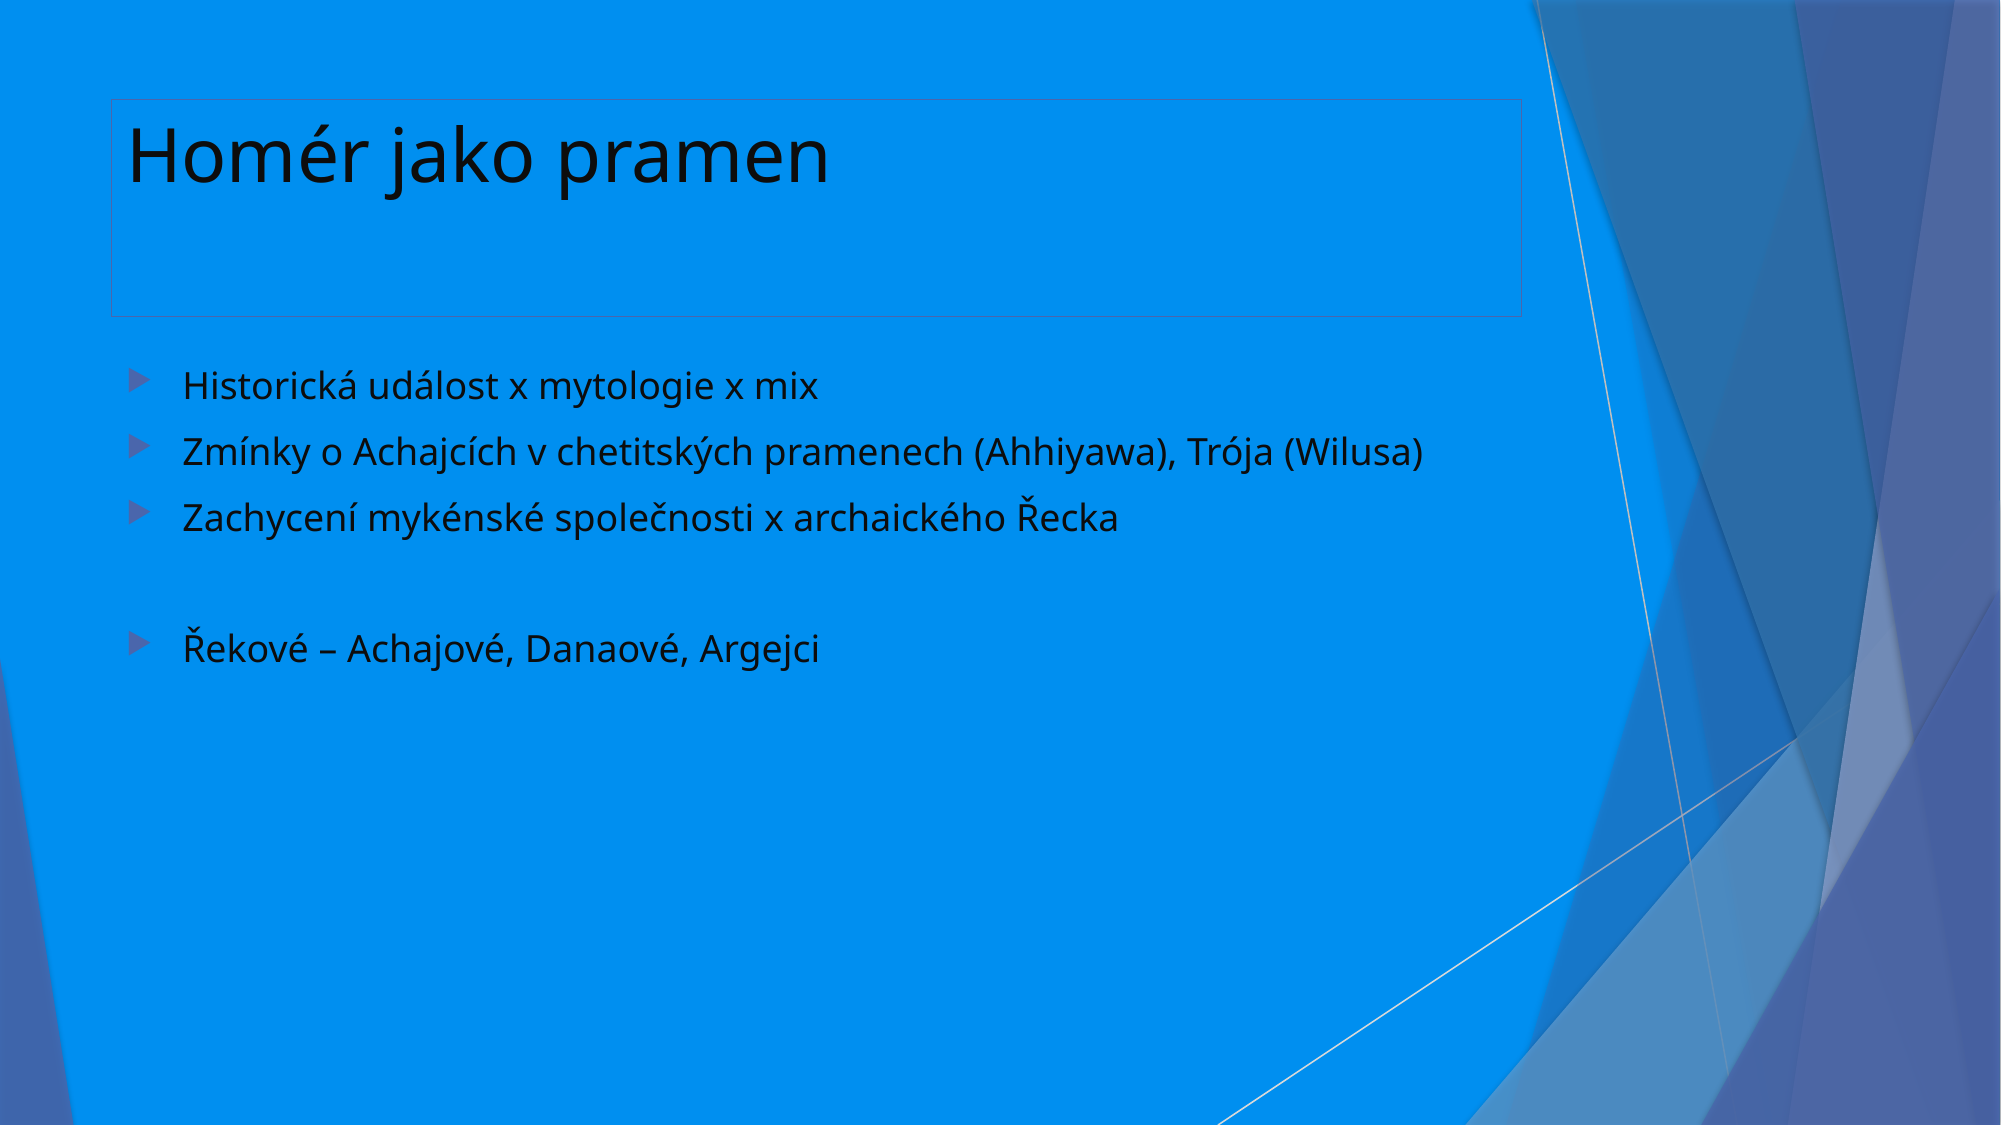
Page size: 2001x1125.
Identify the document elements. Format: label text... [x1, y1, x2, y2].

list Historická událost x mytologie x mix Zmínky o Achajcích v chetitských pramenech (Ahhiyawa), Trója (Wilusa) Zachycení mykénské společnosti x archaického Řecka Řekové – Achajové, Danaové, Argejci [111, 354, 1522, 992]
title Homér jako pramen [111, 99, 1522, 317]
